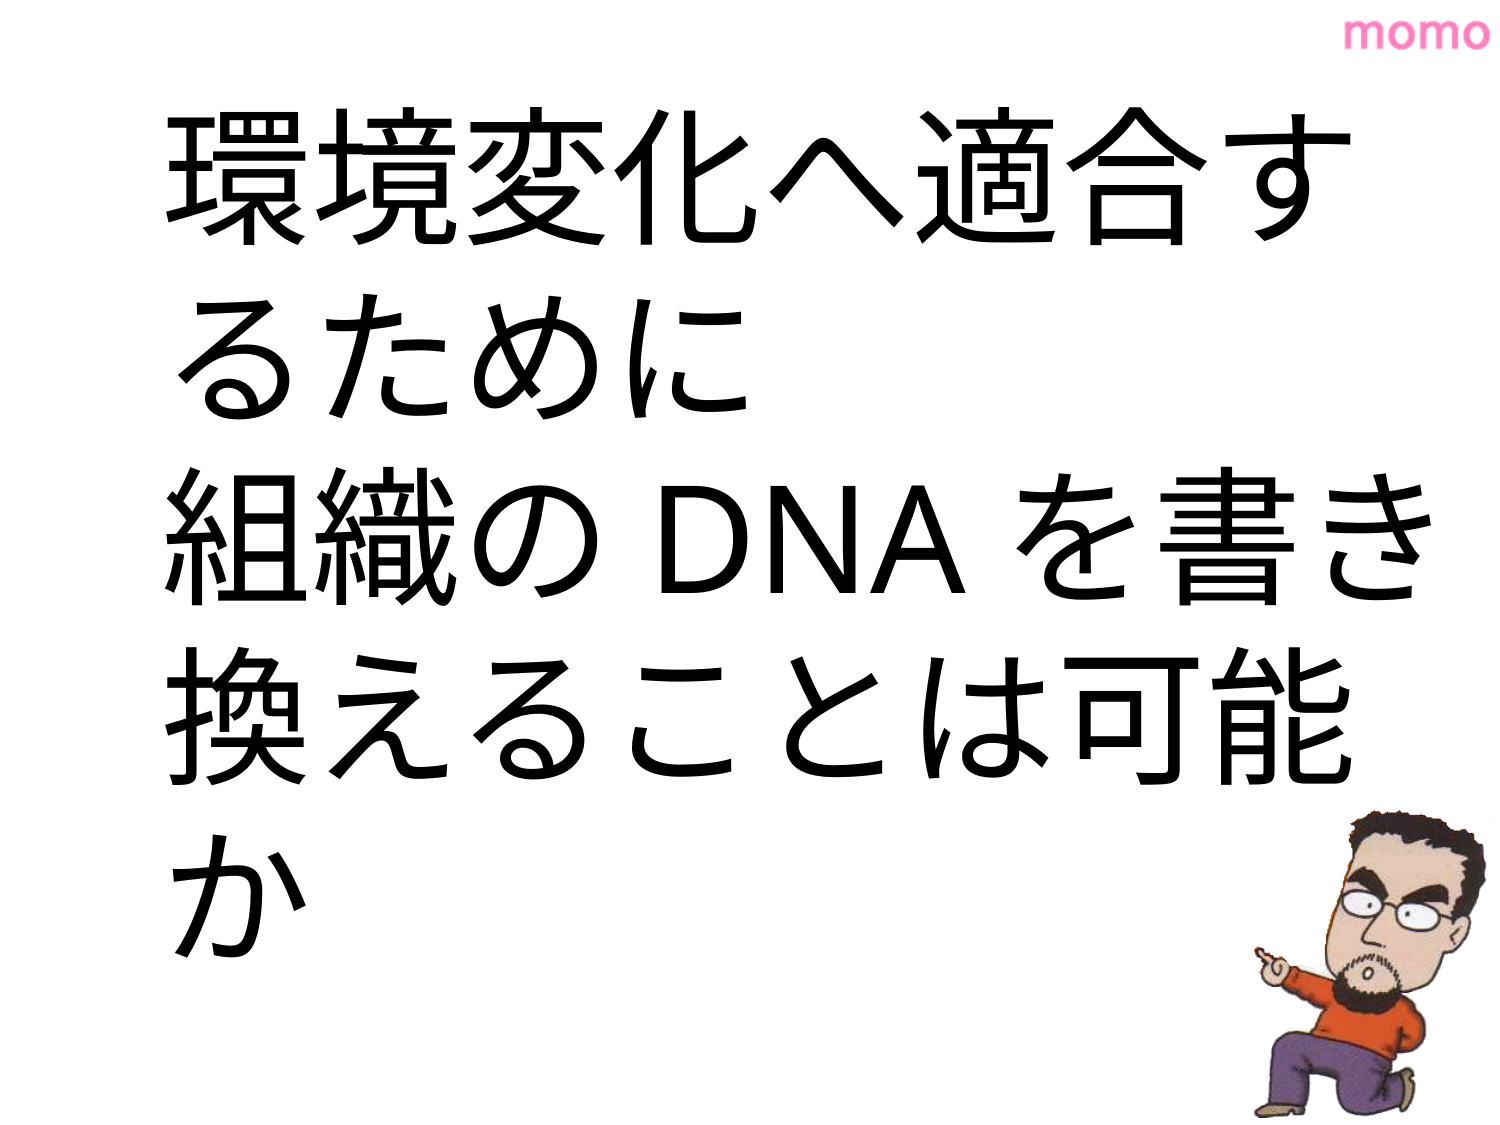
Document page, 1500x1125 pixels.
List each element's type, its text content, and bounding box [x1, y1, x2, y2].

title 環境変化へ適合するために 組織のDNAを書き換えることは可能か [147, 469, 1477, 598]
picture [1333, 3, 1500, 63]
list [1254, 810, 1495, 1118]
